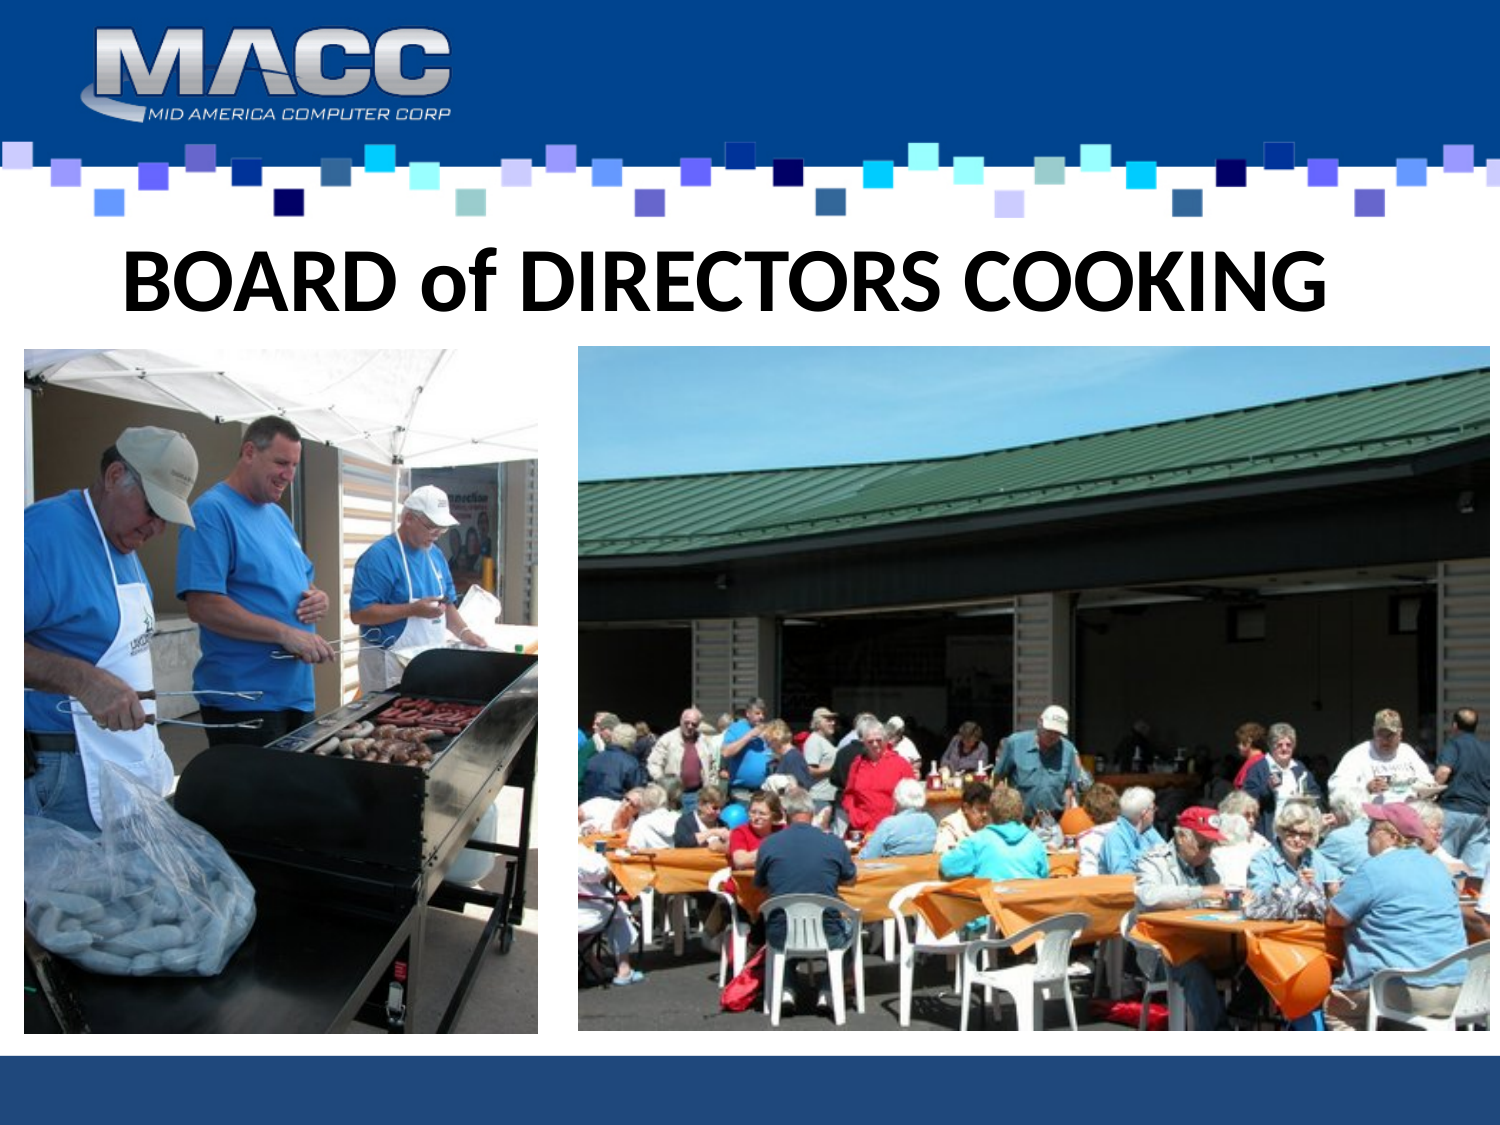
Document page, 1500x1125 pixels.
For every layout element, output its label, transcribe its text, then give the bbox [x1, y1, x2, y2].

picture [0, 0, 1500, 1125]
text_box BOARD of DIRECTORS COOKING [77, 212, 1375, 338]
